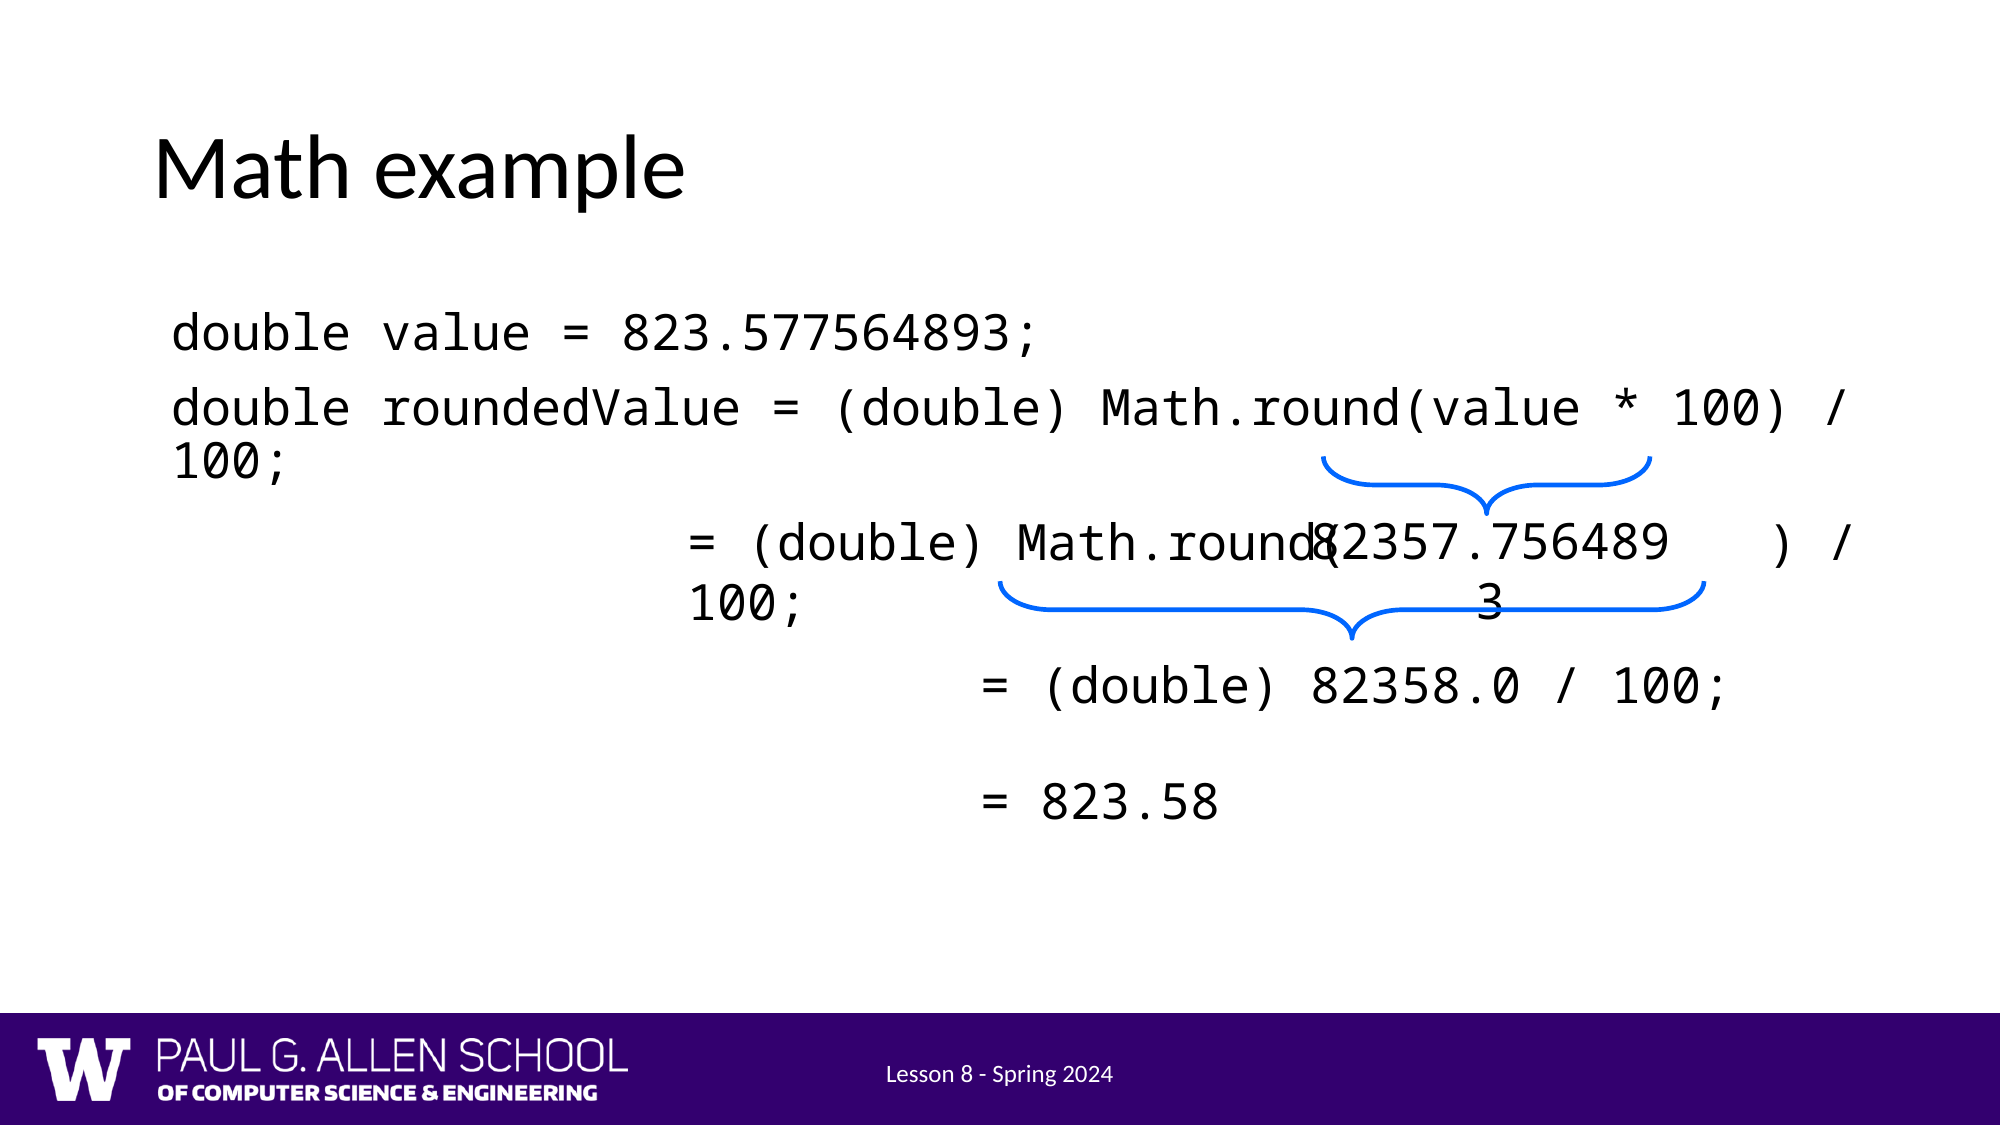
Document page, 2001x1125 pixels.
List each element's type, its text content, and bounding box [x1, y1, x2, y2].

text_box = (double) 82358.0 / 100; [966, 645, 1757, 721]
text_box = (double) Math.round( ) / 100; [672, 502, 1937, 638]
text_box = 823.58 [966, 761, 1398, 837]
list double value = 823.577564893; double roundedValue = (double) Math.round(value * 100) / 100; [137, 299, 1925, 1003]
text_box [999, 581, 1705, 640]
picture [0, 1013, 2000, 1125]
footer Lesson 8 - Spring 2024 [662, 1042, 1338, 1103]
text_box [1322, 456, 1651, 502]
title Math example [137, 59, 1863, 278]
